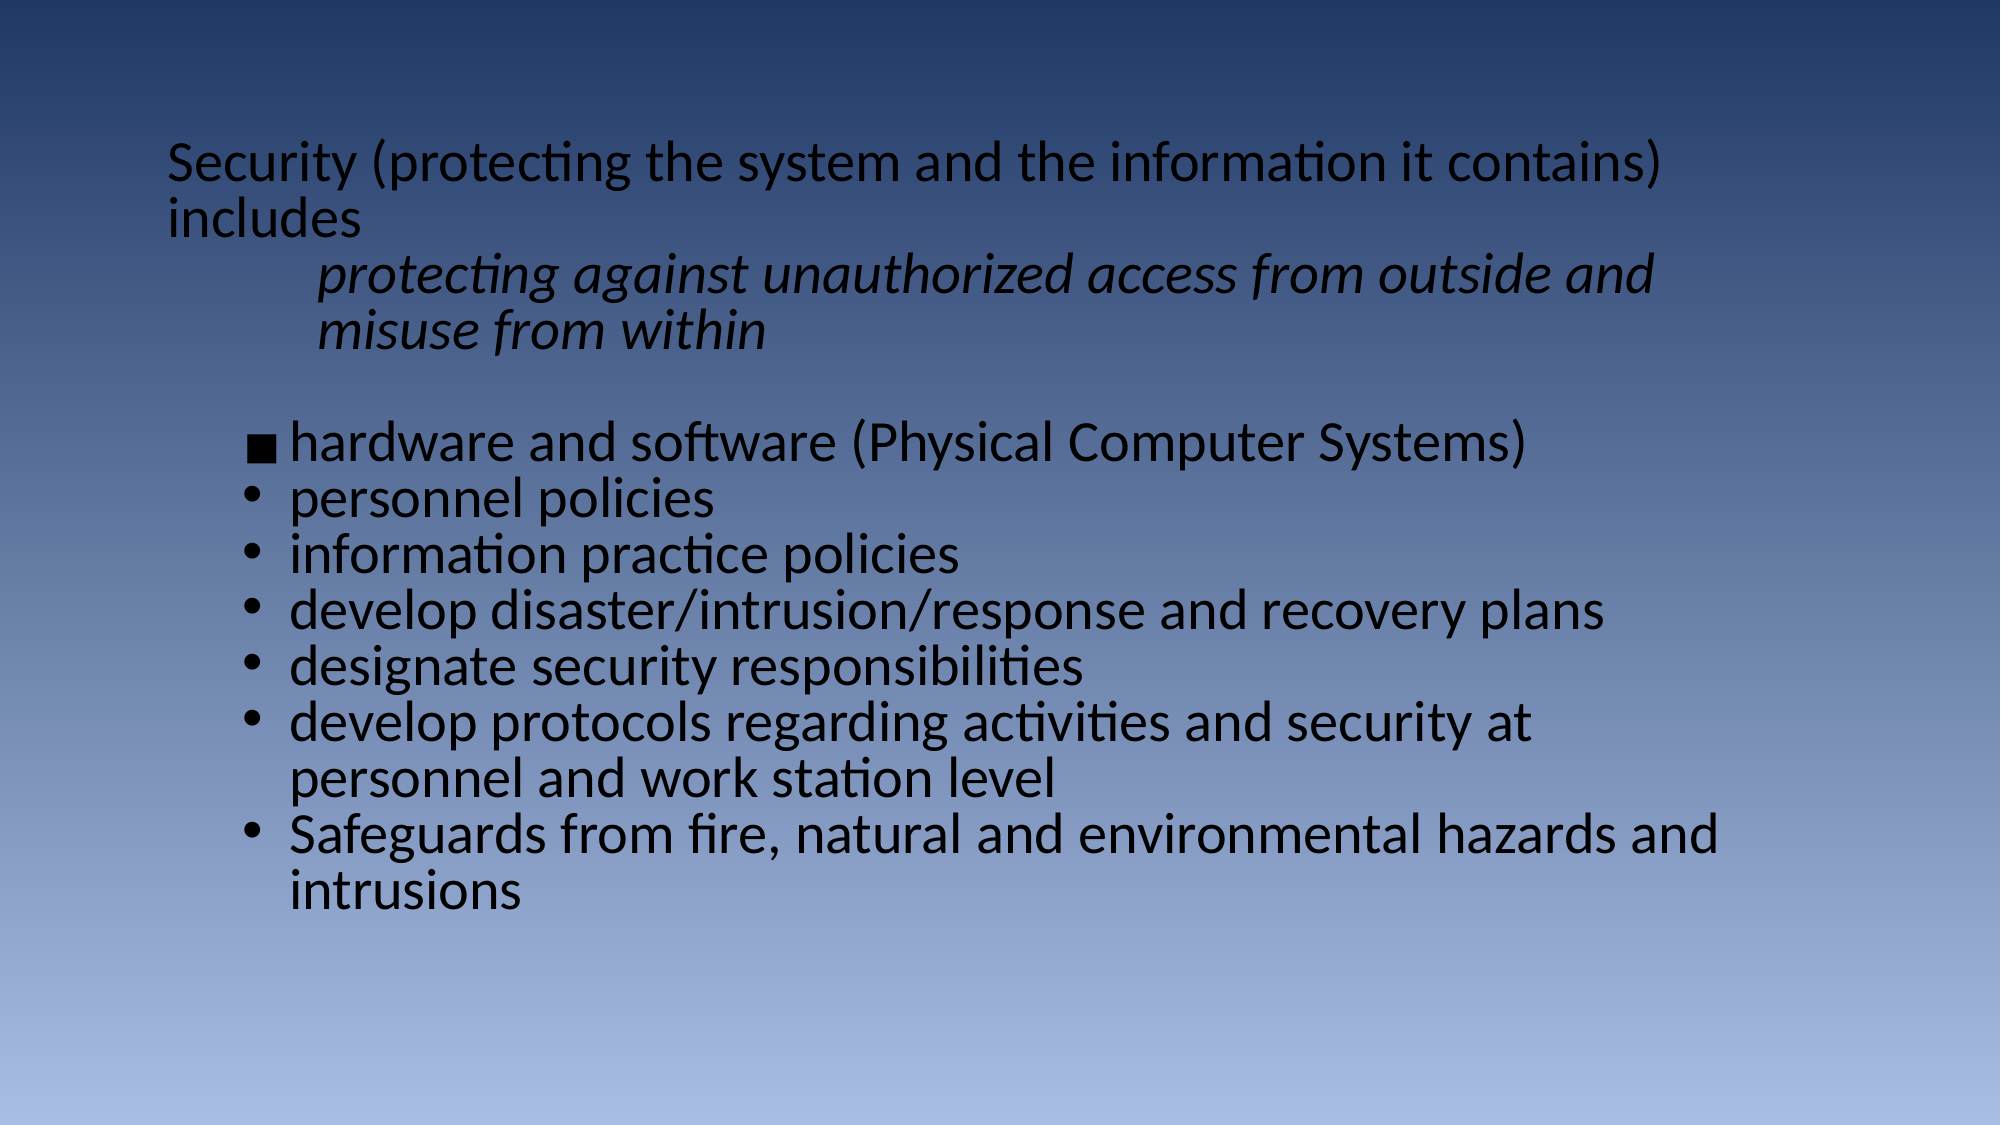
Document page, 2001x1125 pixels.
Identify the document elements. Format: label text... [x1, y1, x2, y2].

text_box Security (protecting the system and the information it contains) includes protecting against unauthorized access from outside and misuse from within hardware and software (Physical Computer Systems) personnel policies information practice policies develop disaster/intrusion/response and recovery plans designate security responsibilities develop protocols regarding activities and security at personnel and work station level Safeguards from fire, natural and environmental hazards and intrusions [152, 129, 1786, 929]
